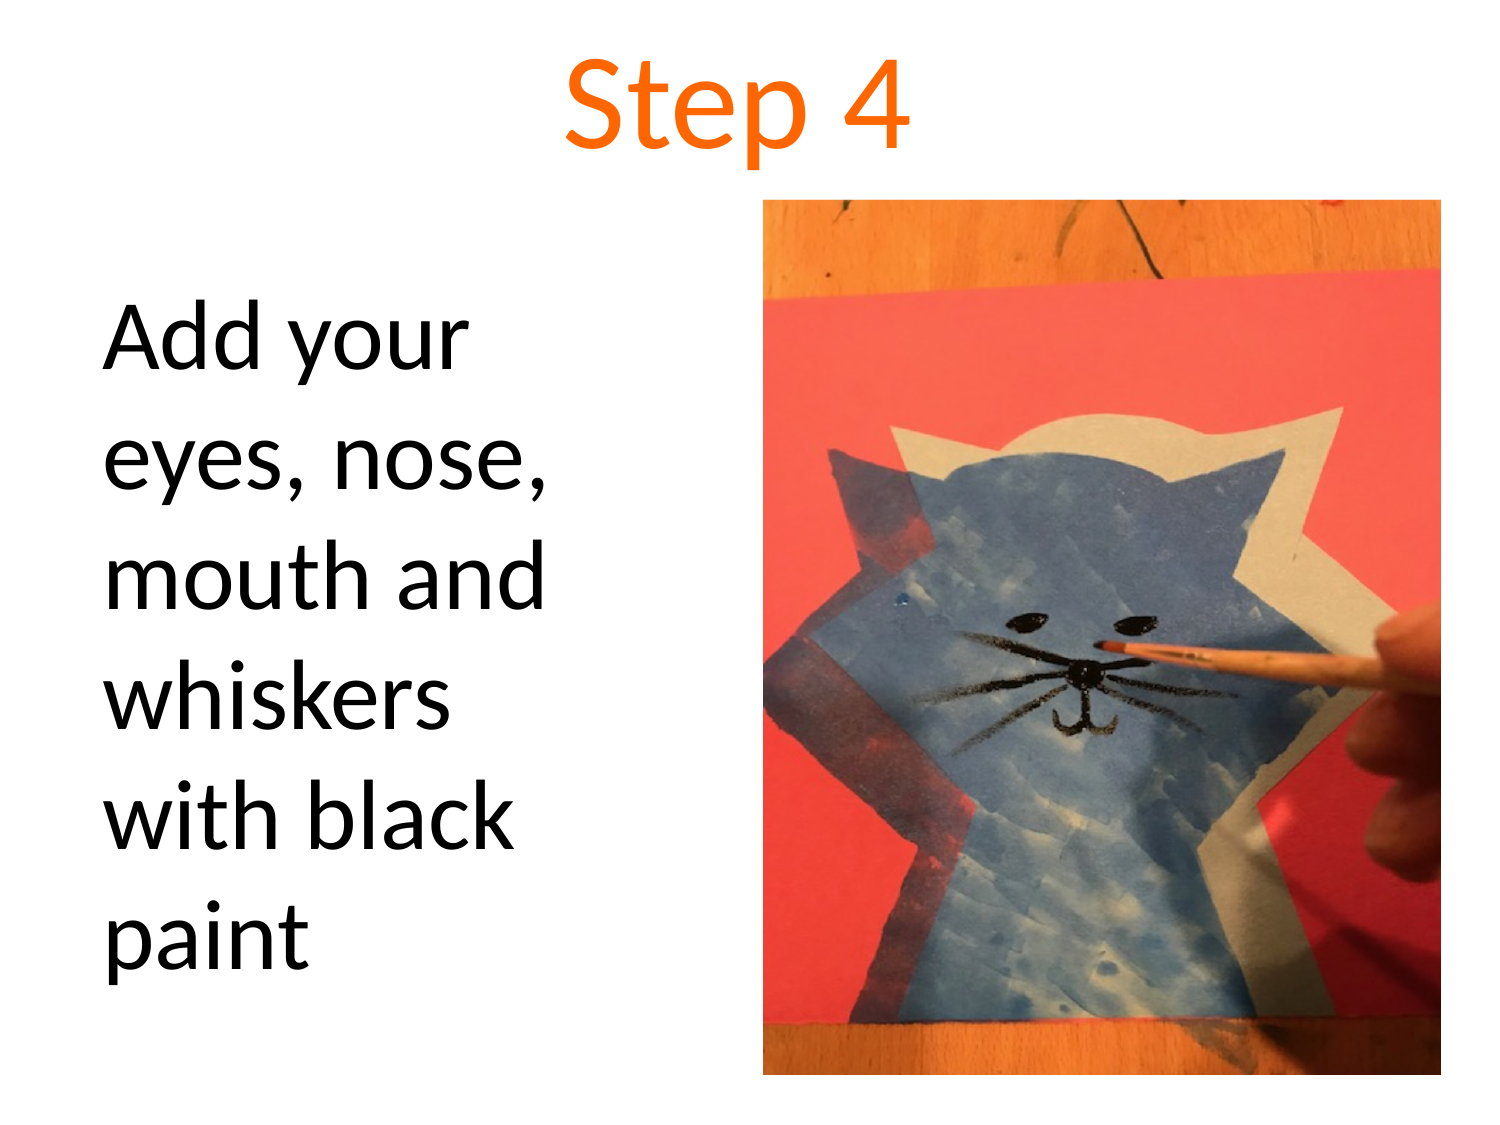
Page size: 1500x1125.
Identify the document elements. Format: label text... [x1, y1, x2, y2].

text_box Add your eyes, nose, mouth and whiskers with black paint [87, 262, 650, 997]
picture [663, 201, 1500, 1075]
title Step 4 [62, 0, 1413, 188]
